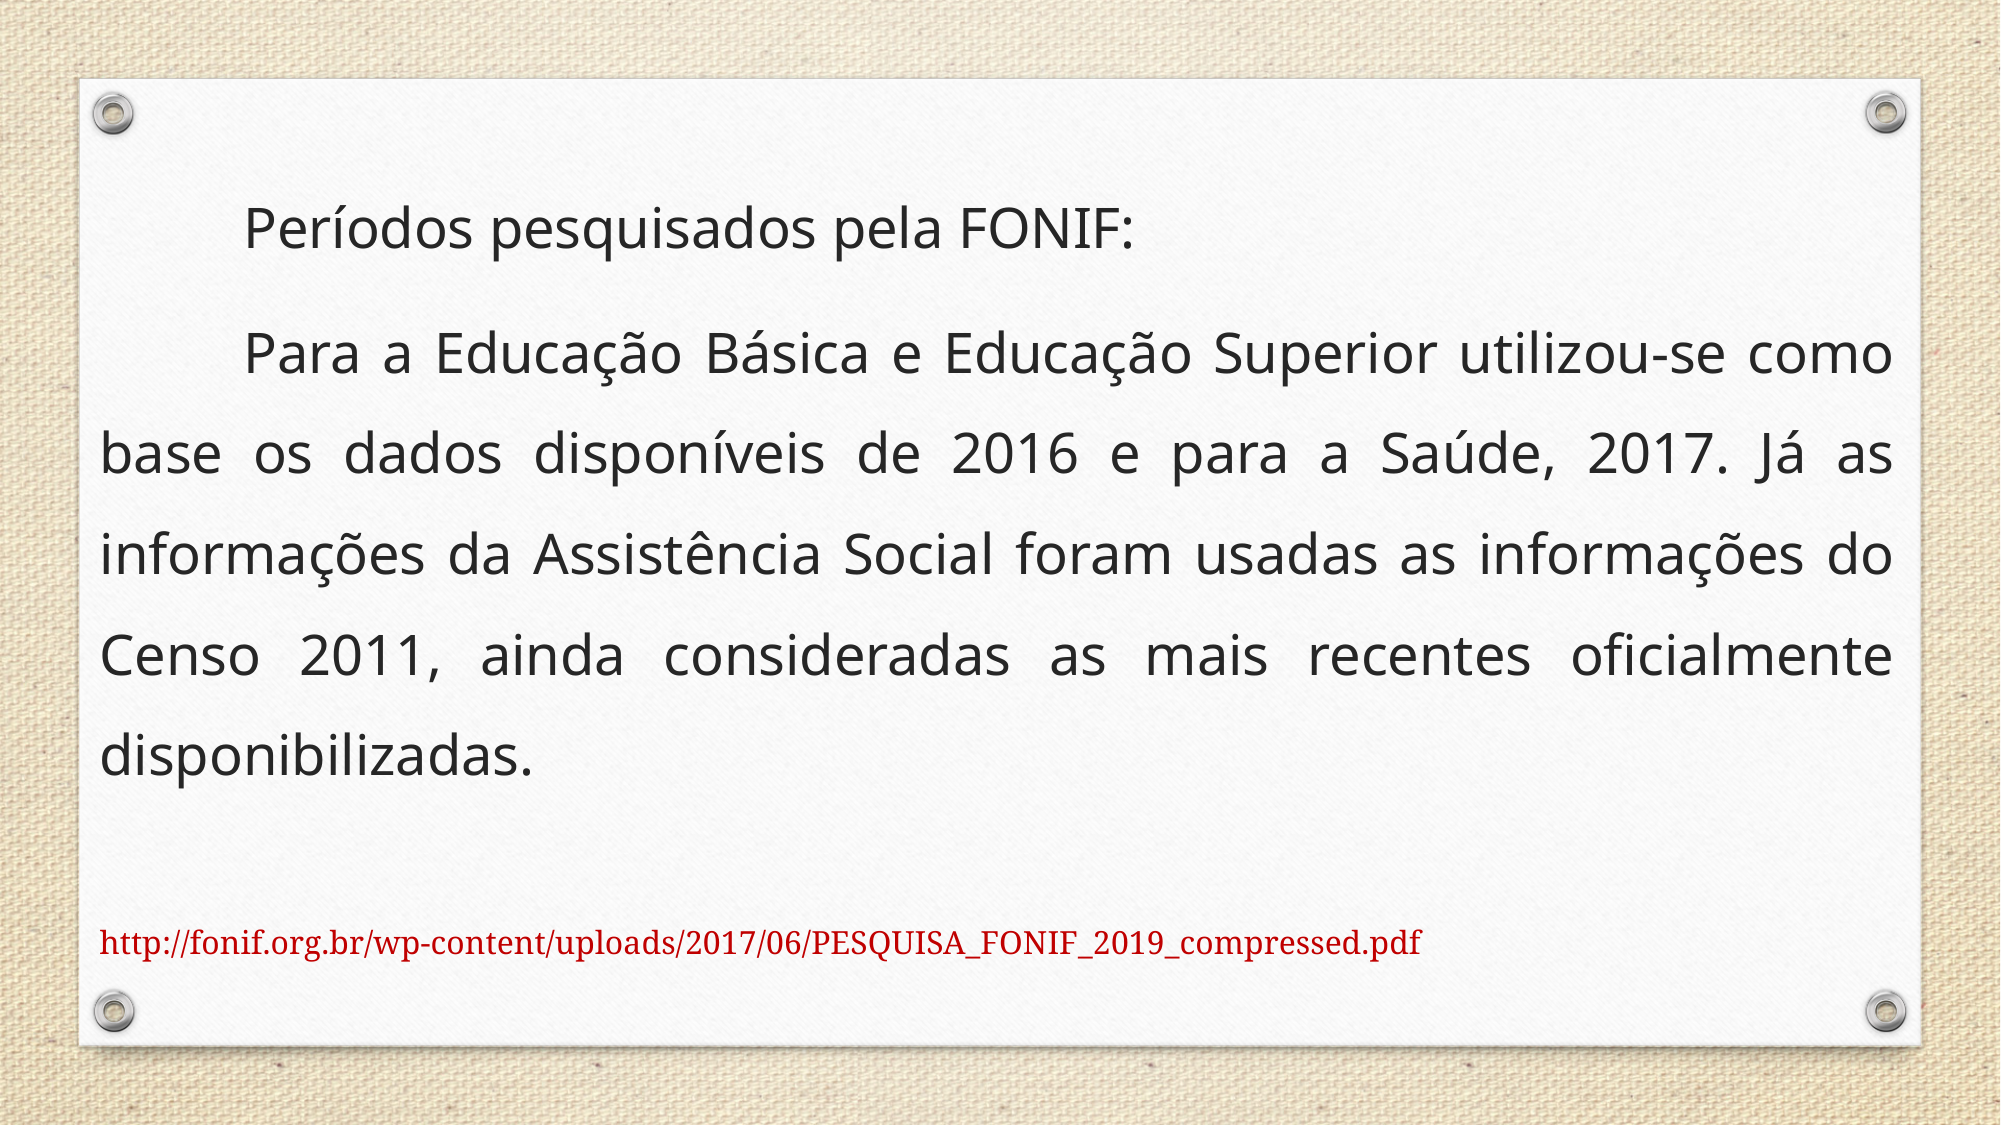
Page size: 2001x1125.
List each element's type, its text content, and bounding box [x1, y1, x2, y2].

picture [0, 0, 2001, 1125]
list Períodos pesquisados pela FONIF: Para a Educação Básica e Educação Superior utilizou-se como base os dados disponíveis de 2016 e para a Saúde, 2017. Já as informações da Assistência Social foram usadas as informações do Censo 2011, ainda consideradas as mais recentes oficialmente disponibilizadas. http://fonif.org.br/wp-content/uploads/2017/06/PESQUISA_FONIF_2019_compressed.pdf [84, 152, 1910, 970]
